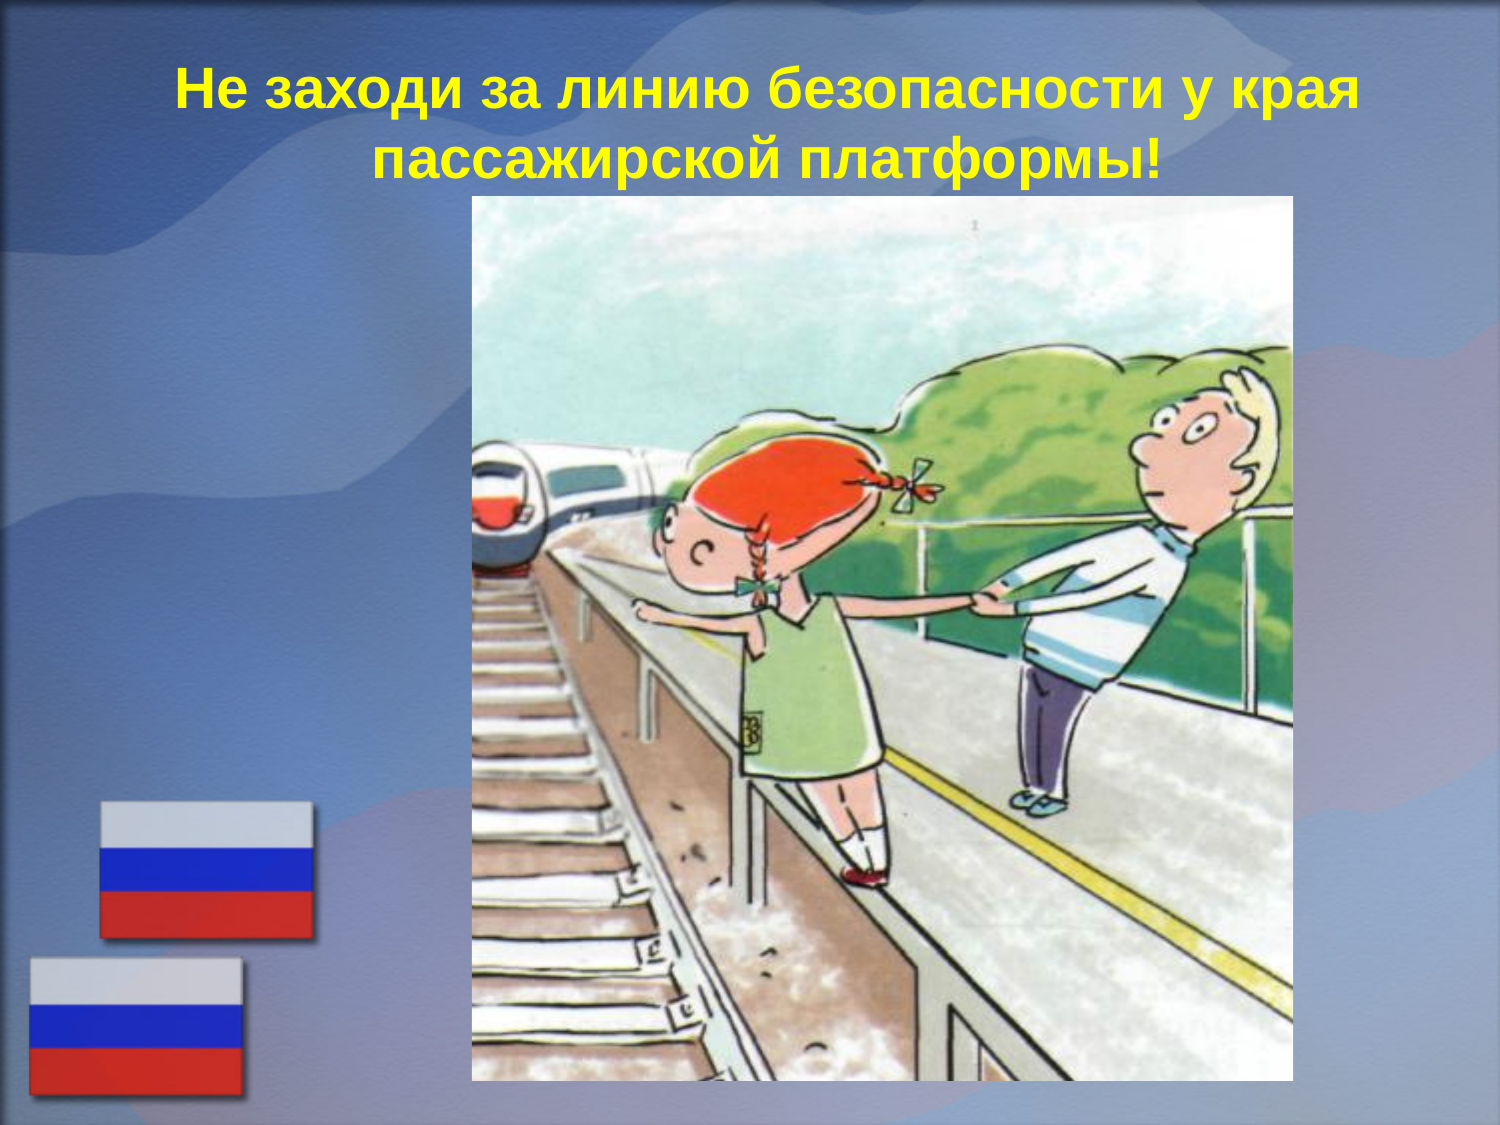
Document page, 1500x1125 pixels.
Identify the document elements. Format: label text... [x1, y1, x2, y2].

picture [0, 0, 1500, 1125]
text_box Не заходи за линию безопасности у края пассажирской платформы! [36, 42, 1500, 198]
